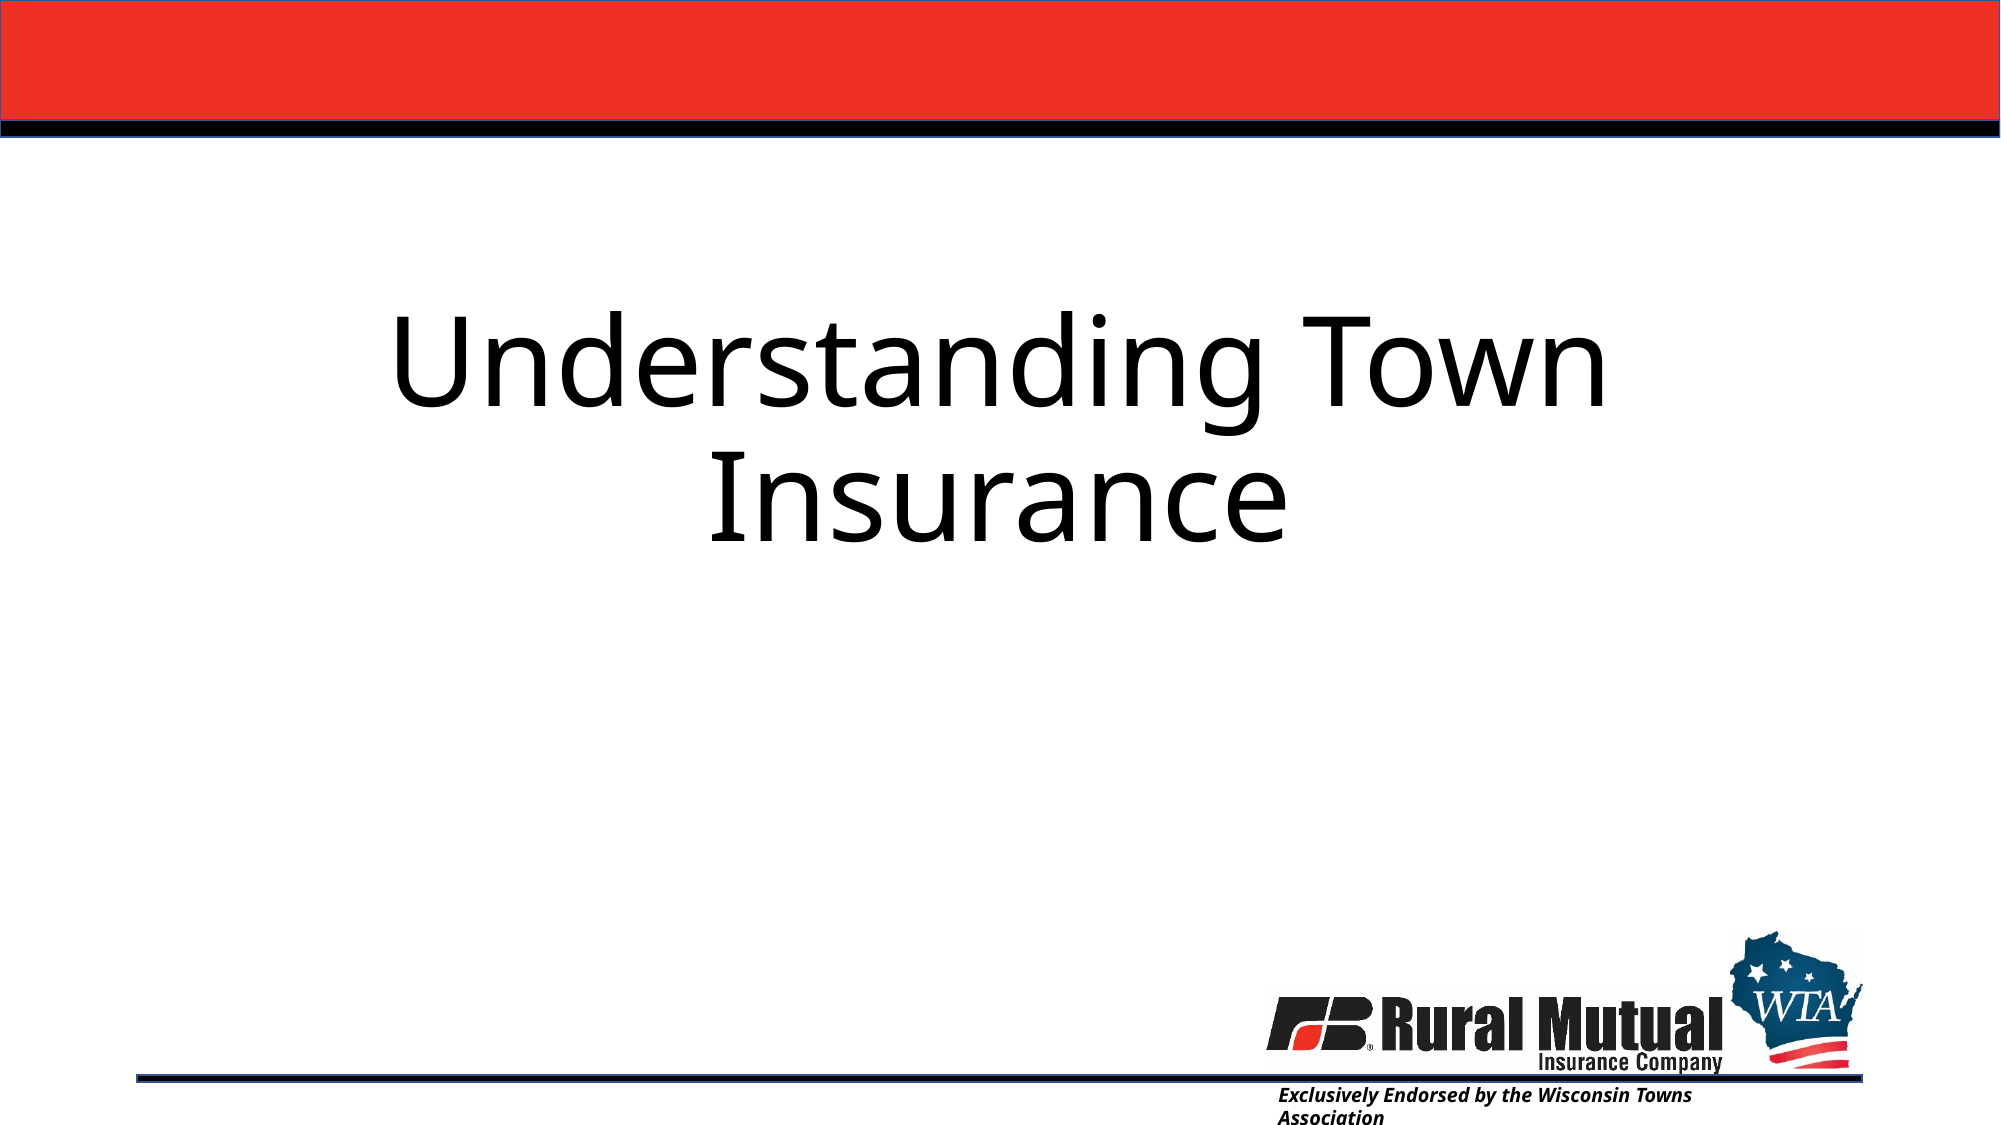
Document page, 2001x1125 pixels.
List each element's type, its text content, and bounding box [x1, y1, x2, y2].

picture [1266, 931, 1863, 1074]
title Understanding Town Insurance [249, 184, 1750, 576]
